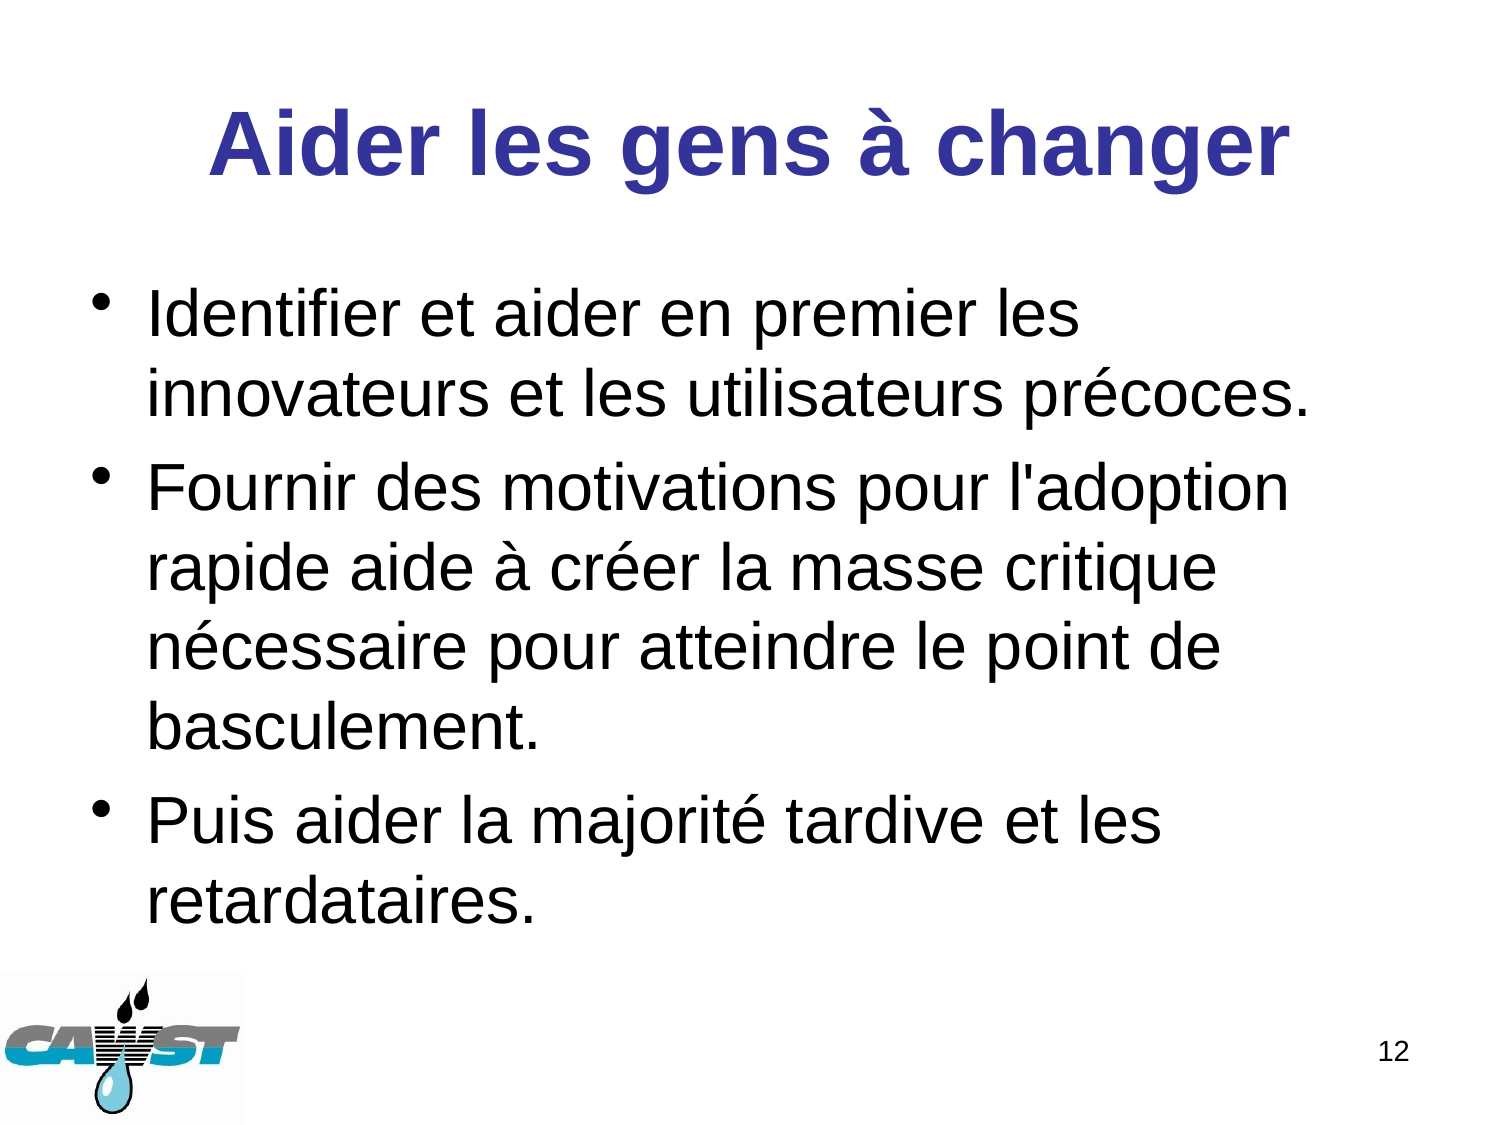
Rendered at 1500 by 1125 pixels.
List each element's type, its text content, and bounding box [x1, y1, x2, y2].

picture [0, 972, 245, 1125]
slide_number 12 [1074, 1024, 1425, 1103]
title Aider les gens à changer [75, 45, 1425, 233]
list Identifier et aider en premier les innovateurs et les utilisateurs précoces. Fournir des motivations pour l'adoption rapide aide à créer la masse critique nécessaire pour atteindre le point de basculement. Puis aider la majorité tardive et les retardataires. [75, 262, 1425, 1005]
